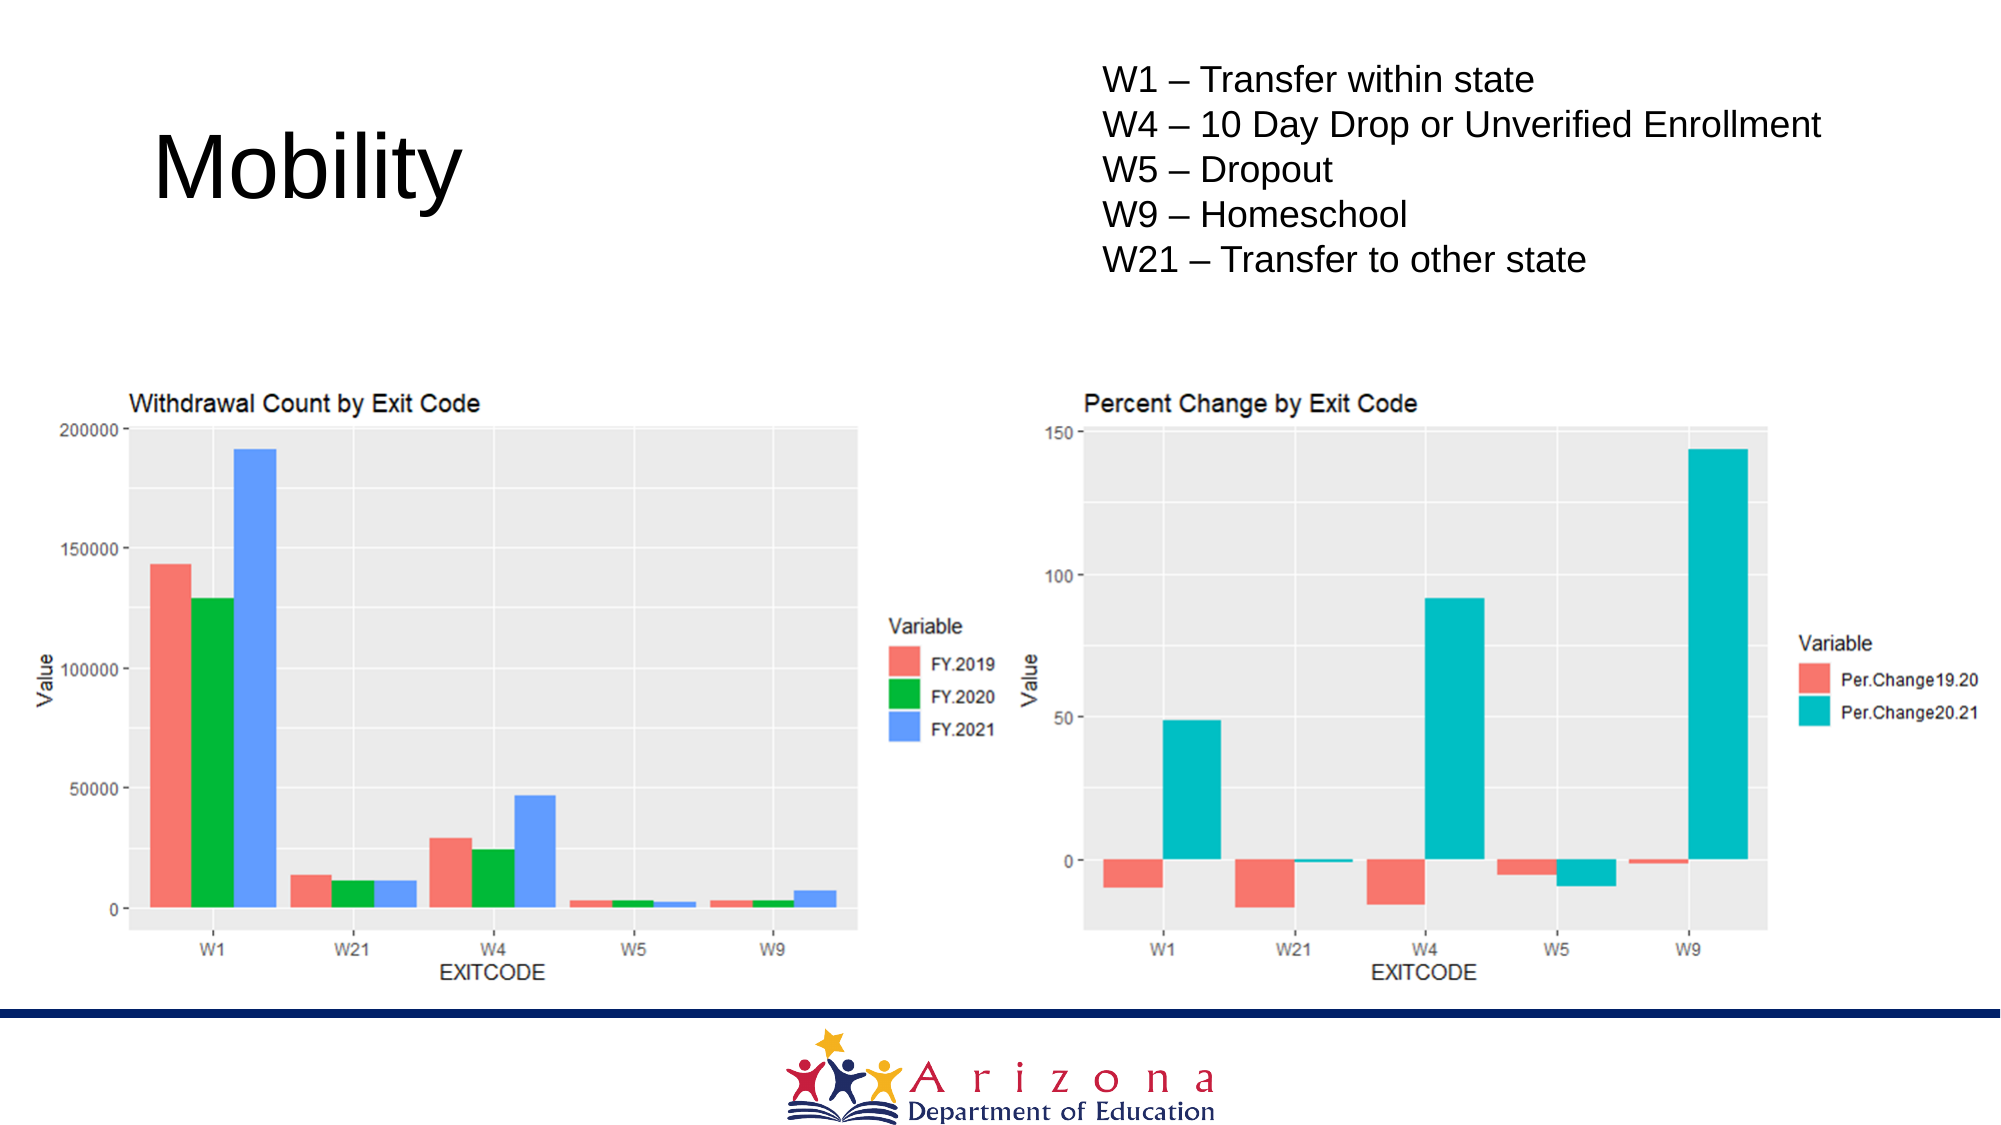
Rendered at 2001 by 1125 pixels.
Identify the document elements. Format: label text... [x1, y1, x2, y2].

text_box W1 – Transfer within state W4 – 10 Day Drop or Unverified Enrollment W5 – Dropout W9 – Homeschool W21 – Transfer to other state [1012, 47, 1863, 288]
picture [24, 381, 2000, 994]
picture [786, 1028, 1214, 1125]
title Mobility [137, 59, 1012, 278]
